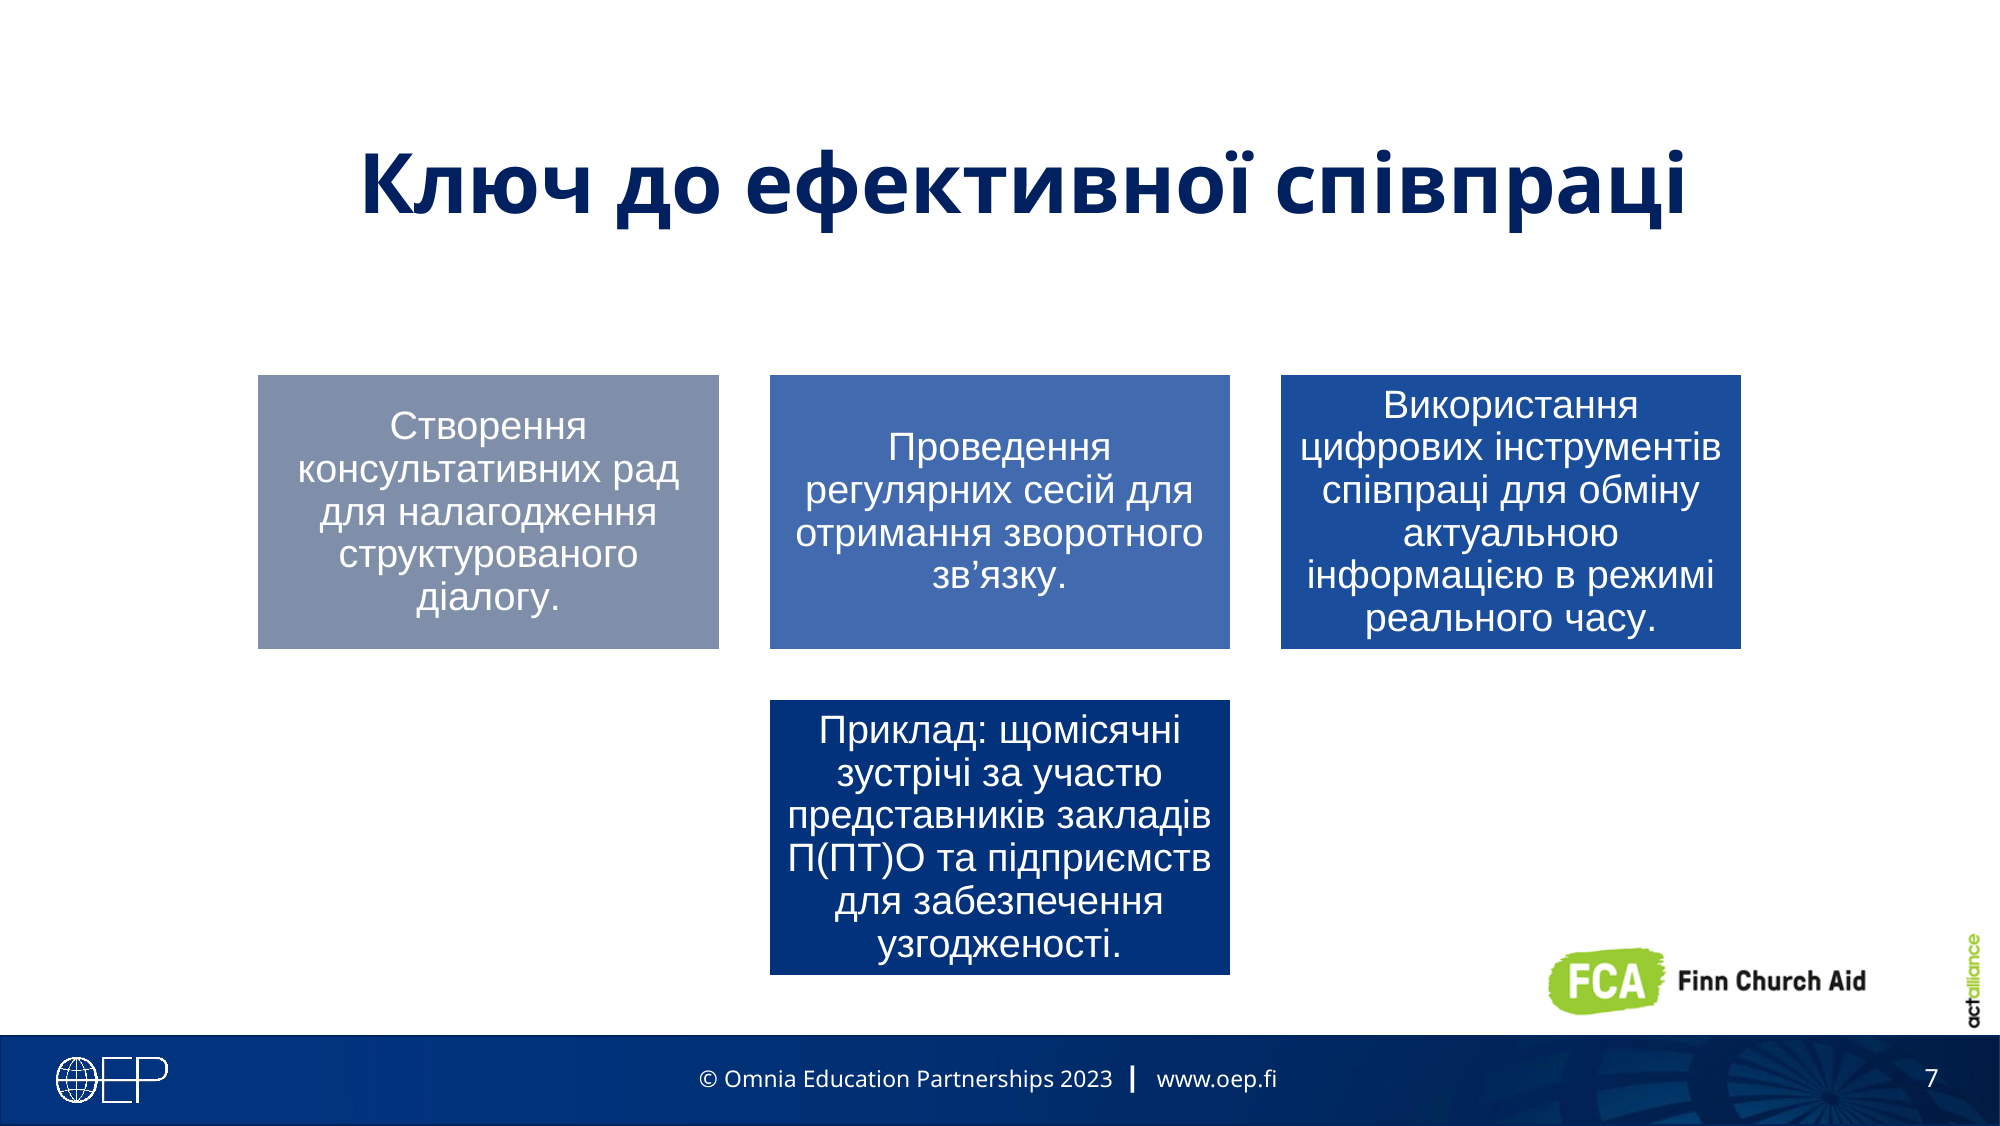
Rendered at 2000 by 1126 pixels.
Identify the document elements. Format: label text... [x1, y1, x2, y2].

title Ключ до ефективної співпраці [226, 57, 1821, 316]
picture [1547, 933, 1982, 1030]
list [103, 372, 1897, 978]
picture [1, 1037, 1999, 1124]
